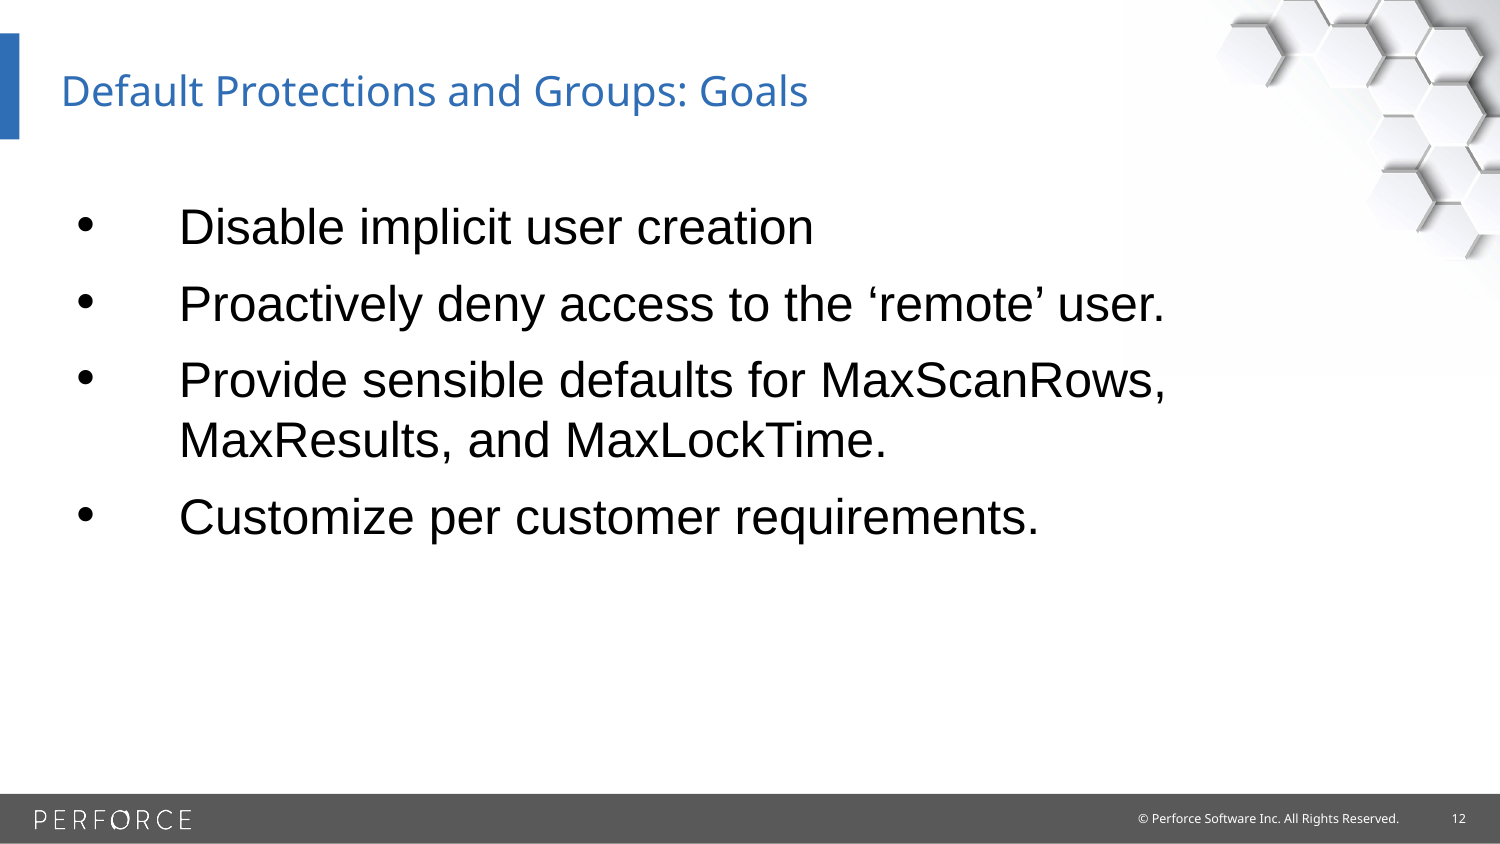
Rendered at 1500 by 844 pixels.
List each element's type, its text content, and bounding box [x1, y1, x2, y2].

title Default Protections and Groups: Goals [60, 41, 1222, 132]
text_box Disable implicit user creation Proactively deny access to the ‘remote’ user. Provide sensible defaults for MaxScanRows, MaxResults, and MaxLockTime. Customize per customer requirements. [60, 186, 1411, 723]
picture [34, 808, 192, 831]
picture [1123, 0, 1500, 377]
